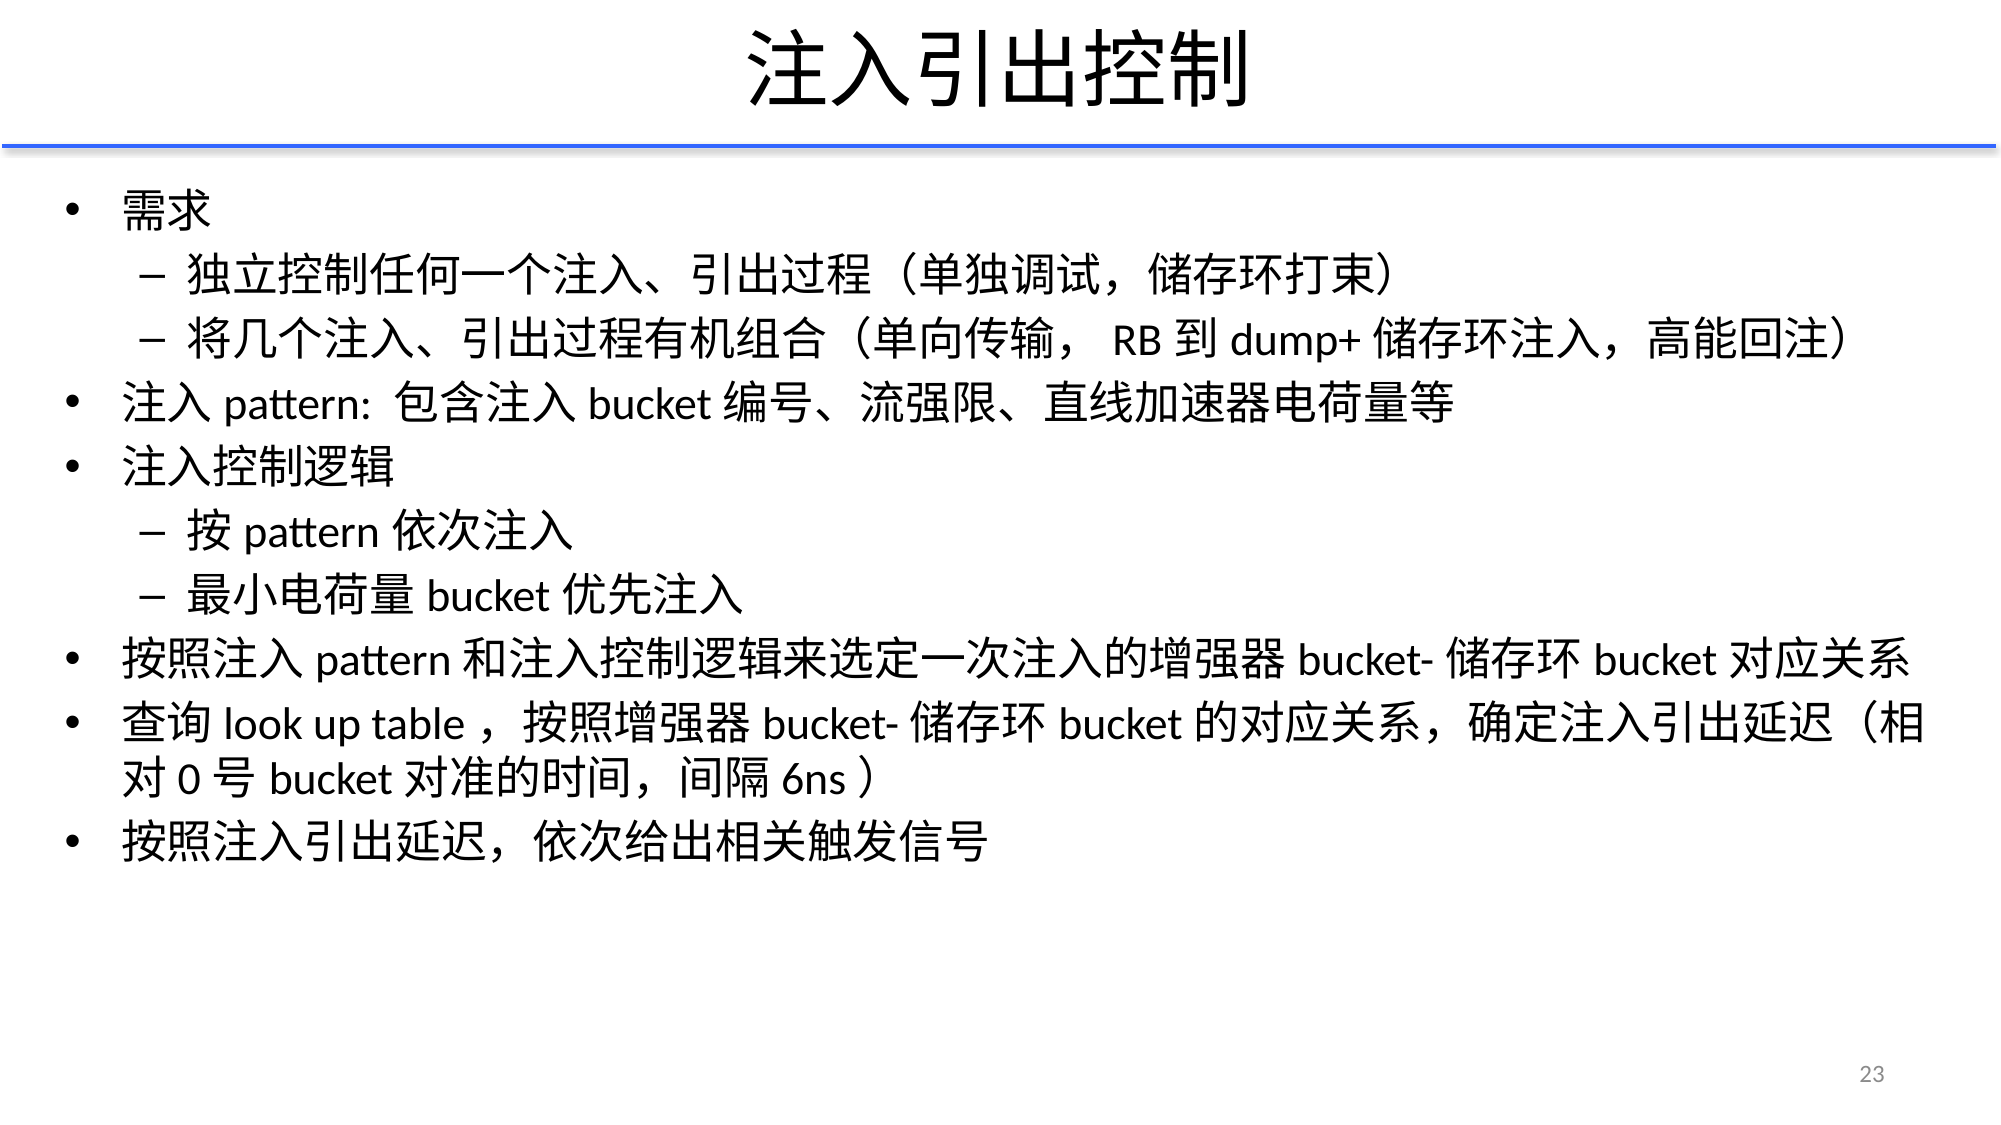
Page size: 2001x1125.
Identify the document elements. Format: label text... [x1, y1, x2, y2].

title 注入引出控制 [1, 8, 1995, 126]
list 需求 独立控制任何一个注入、引出过程（单独调试，储存环打束） 将几个注入、引出过程有机组合（单向传输，RB到dump+储存环注入，高能回注） 注入pattern: 包含注入bucket编号、流强限、直线加速器电荷量等 注入控制逻辑 按pattern依次注入 最小电荷量bucket优先注入 按照注入pattern和注入控制逻辑来选定一次注入的增强器bucket-储存环bucket对应关系 查询look up table，按照增强器bucket-储存环bucket的对应关系，确定注入引出延迟（相对0号bucket对准的时间，间隔6ns） 按照注入引出延迟，依次给出相关触发信号 [49, 173, 1943, 1125]
slide_number 23 [1433, 1042, 1900, 1103]
